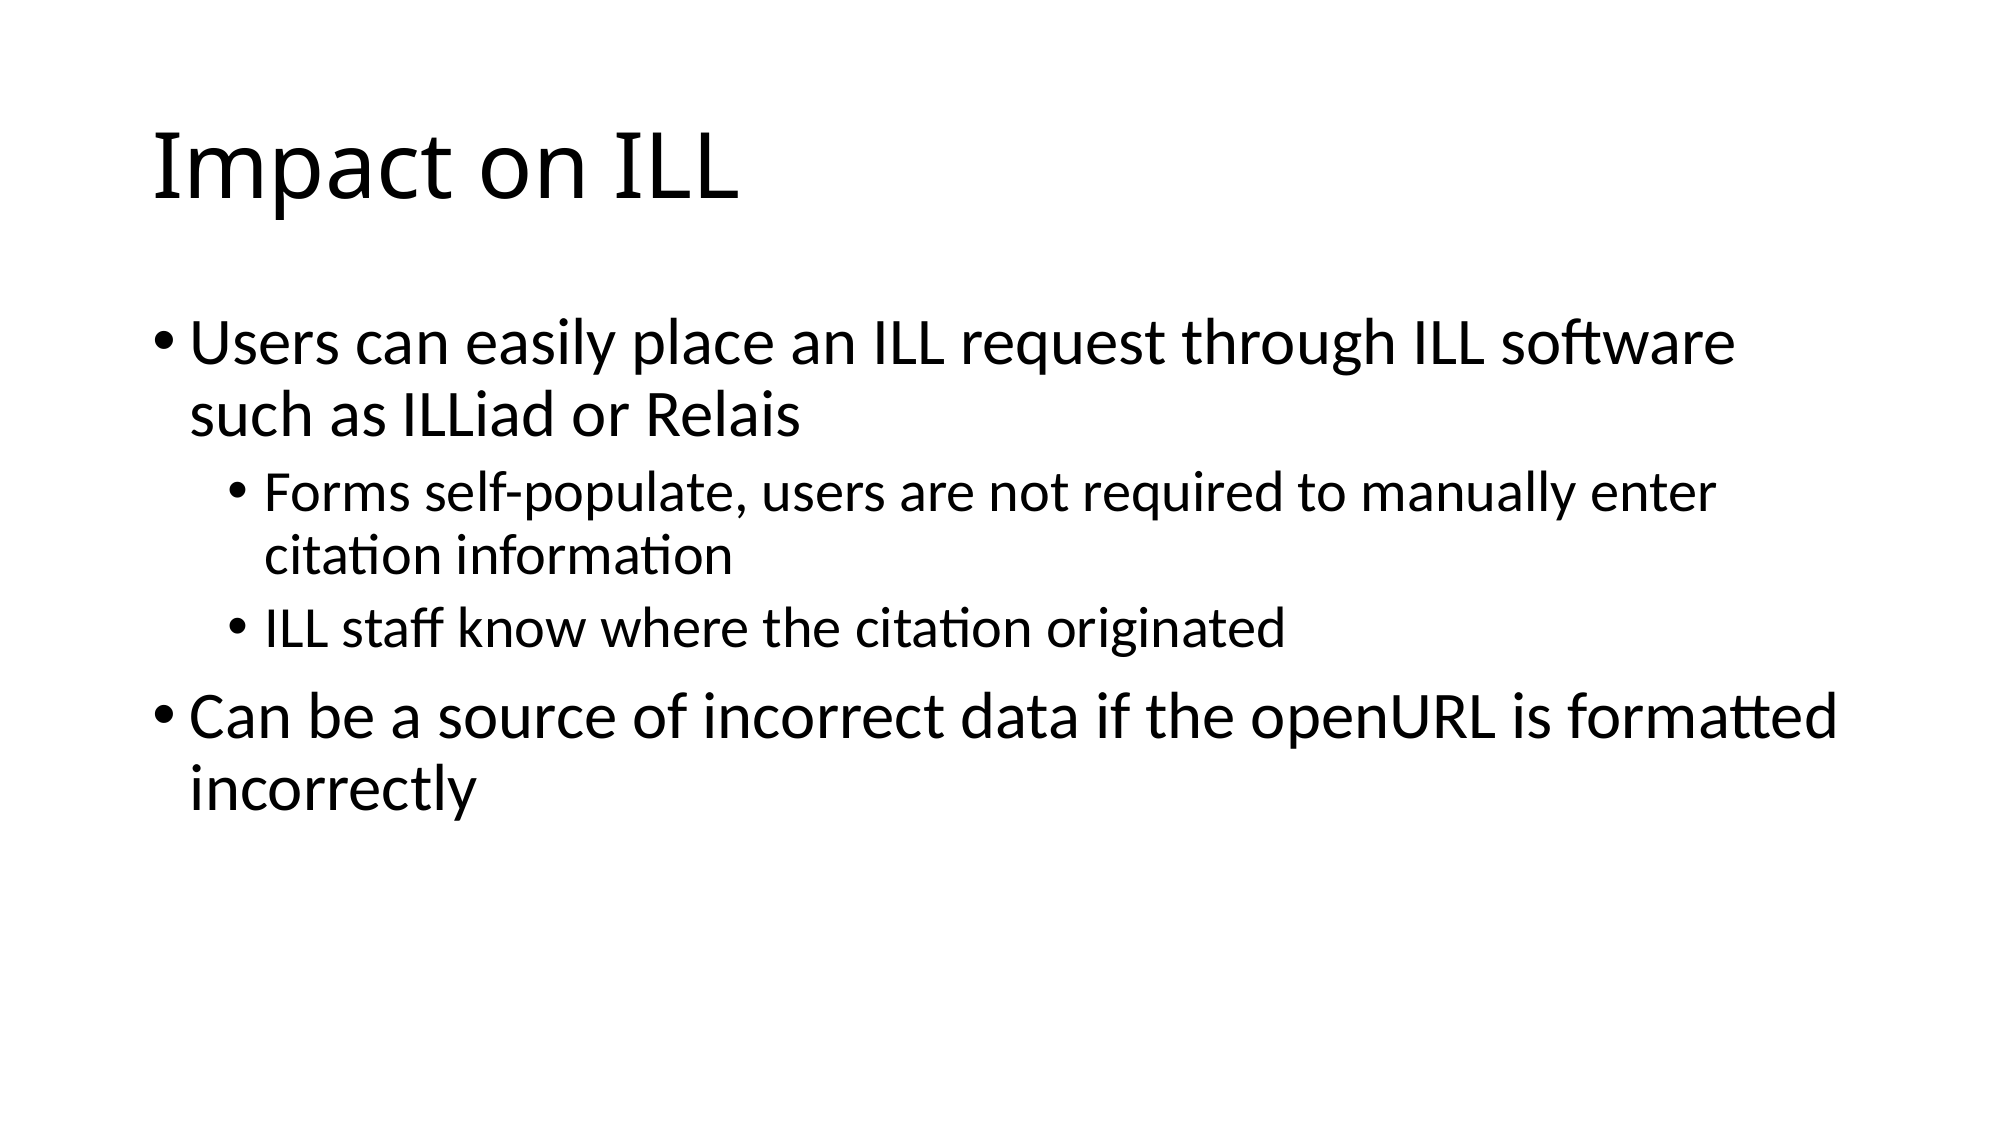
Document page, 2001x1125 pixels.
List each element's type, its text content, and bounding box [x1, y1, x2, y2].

list Users can easily place an ILL request through ILL software such as ILLiad or Relais Forms self-populate, users are not required to manually enter citation information ILL staff know where the citation originated Can be a source of incorrect data if the openURL is formatted incorrectly [137, 299, 1863, 1014]
title Impact on ILL [137, 59, 1863, 278]
